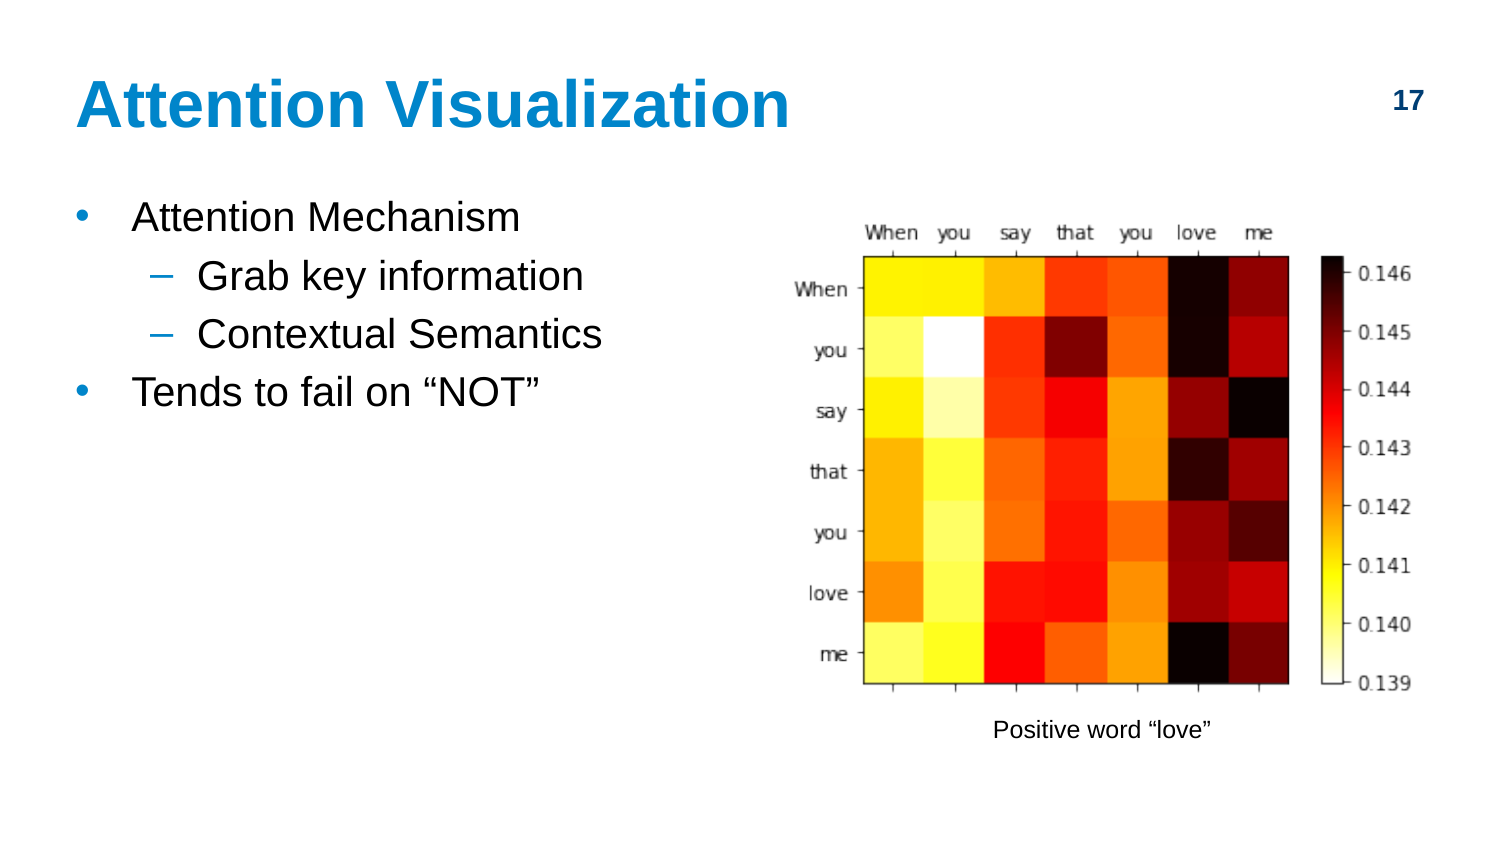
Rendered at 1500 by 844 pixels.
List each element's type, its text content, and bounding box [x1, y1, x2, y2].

title Attention Visualization [75, 65, 1425, 128]
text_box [779, 211, 1426, 753]
list 17 [1075, 81, 1425, 120]
list Attention Mechanism Grab key information Contextual Semantics Tends to fail on “NOT” [75, 190, 840, 316]
